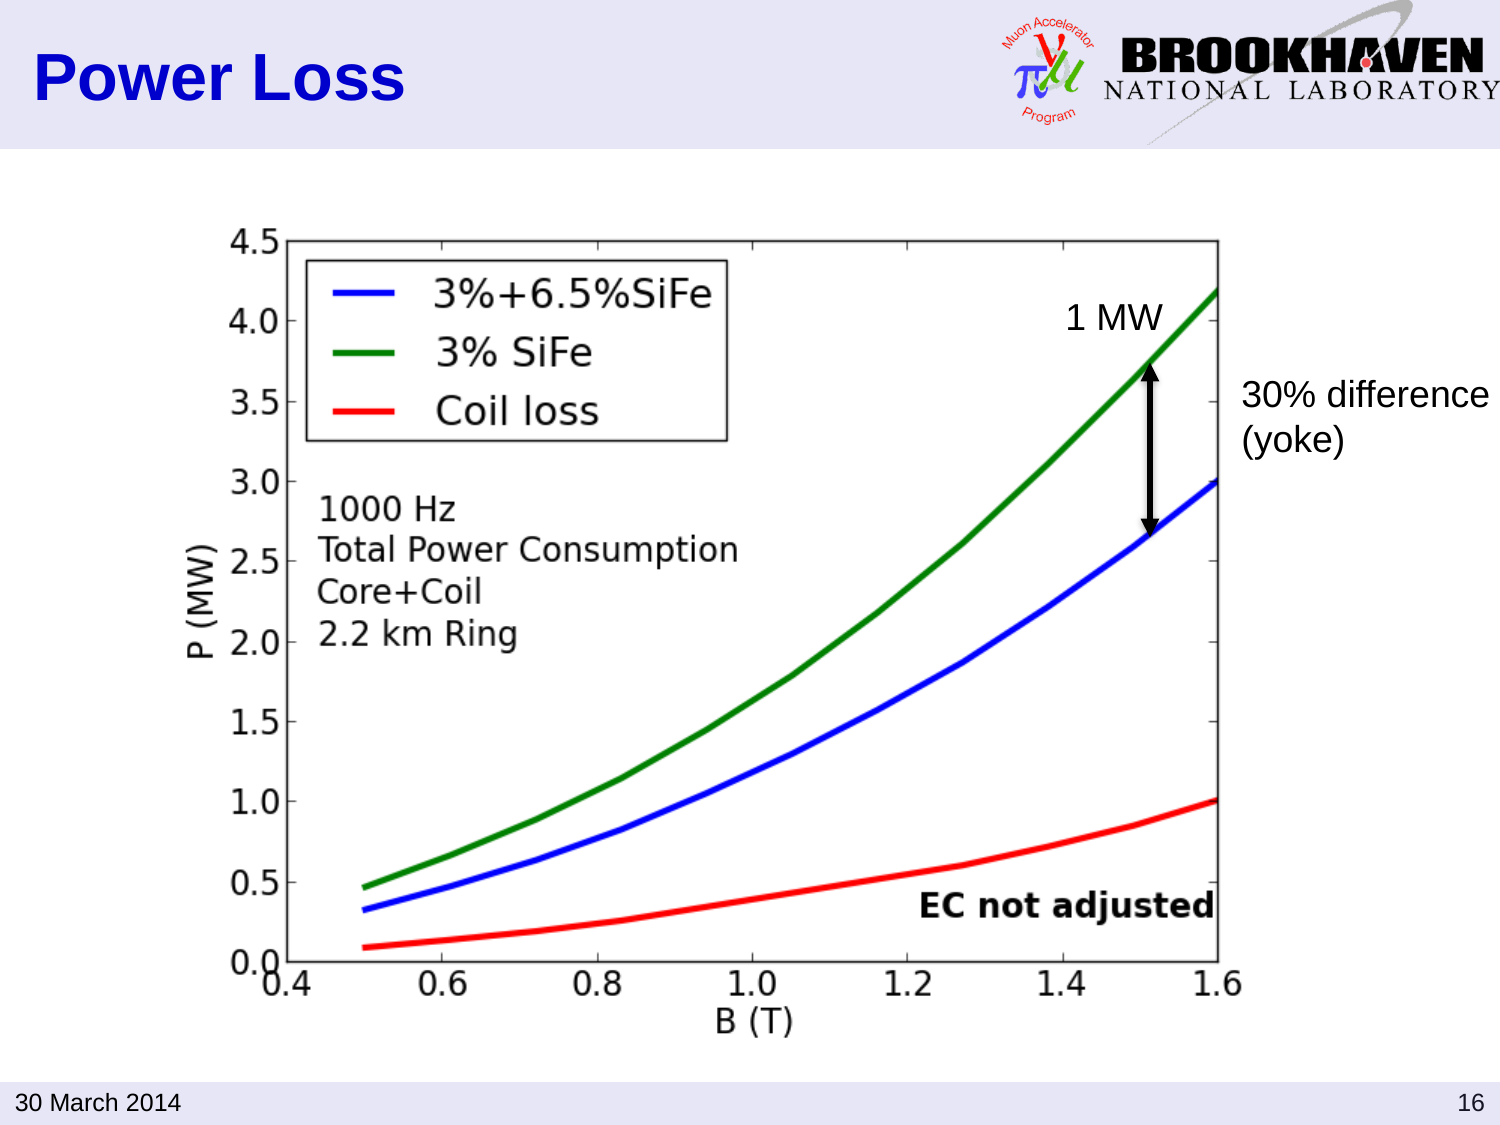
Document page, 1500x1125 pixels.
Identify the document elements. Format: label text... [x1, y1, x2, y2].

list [137, 199, 1263, 1053]
title Power Loss [17, 10, 1001, 138]
text_box 30% difference (yoke) [1267, 362, 1500, 468]
picture [1001, 17, 1094, 125]
picture [1104, 0, 1500, 145]
